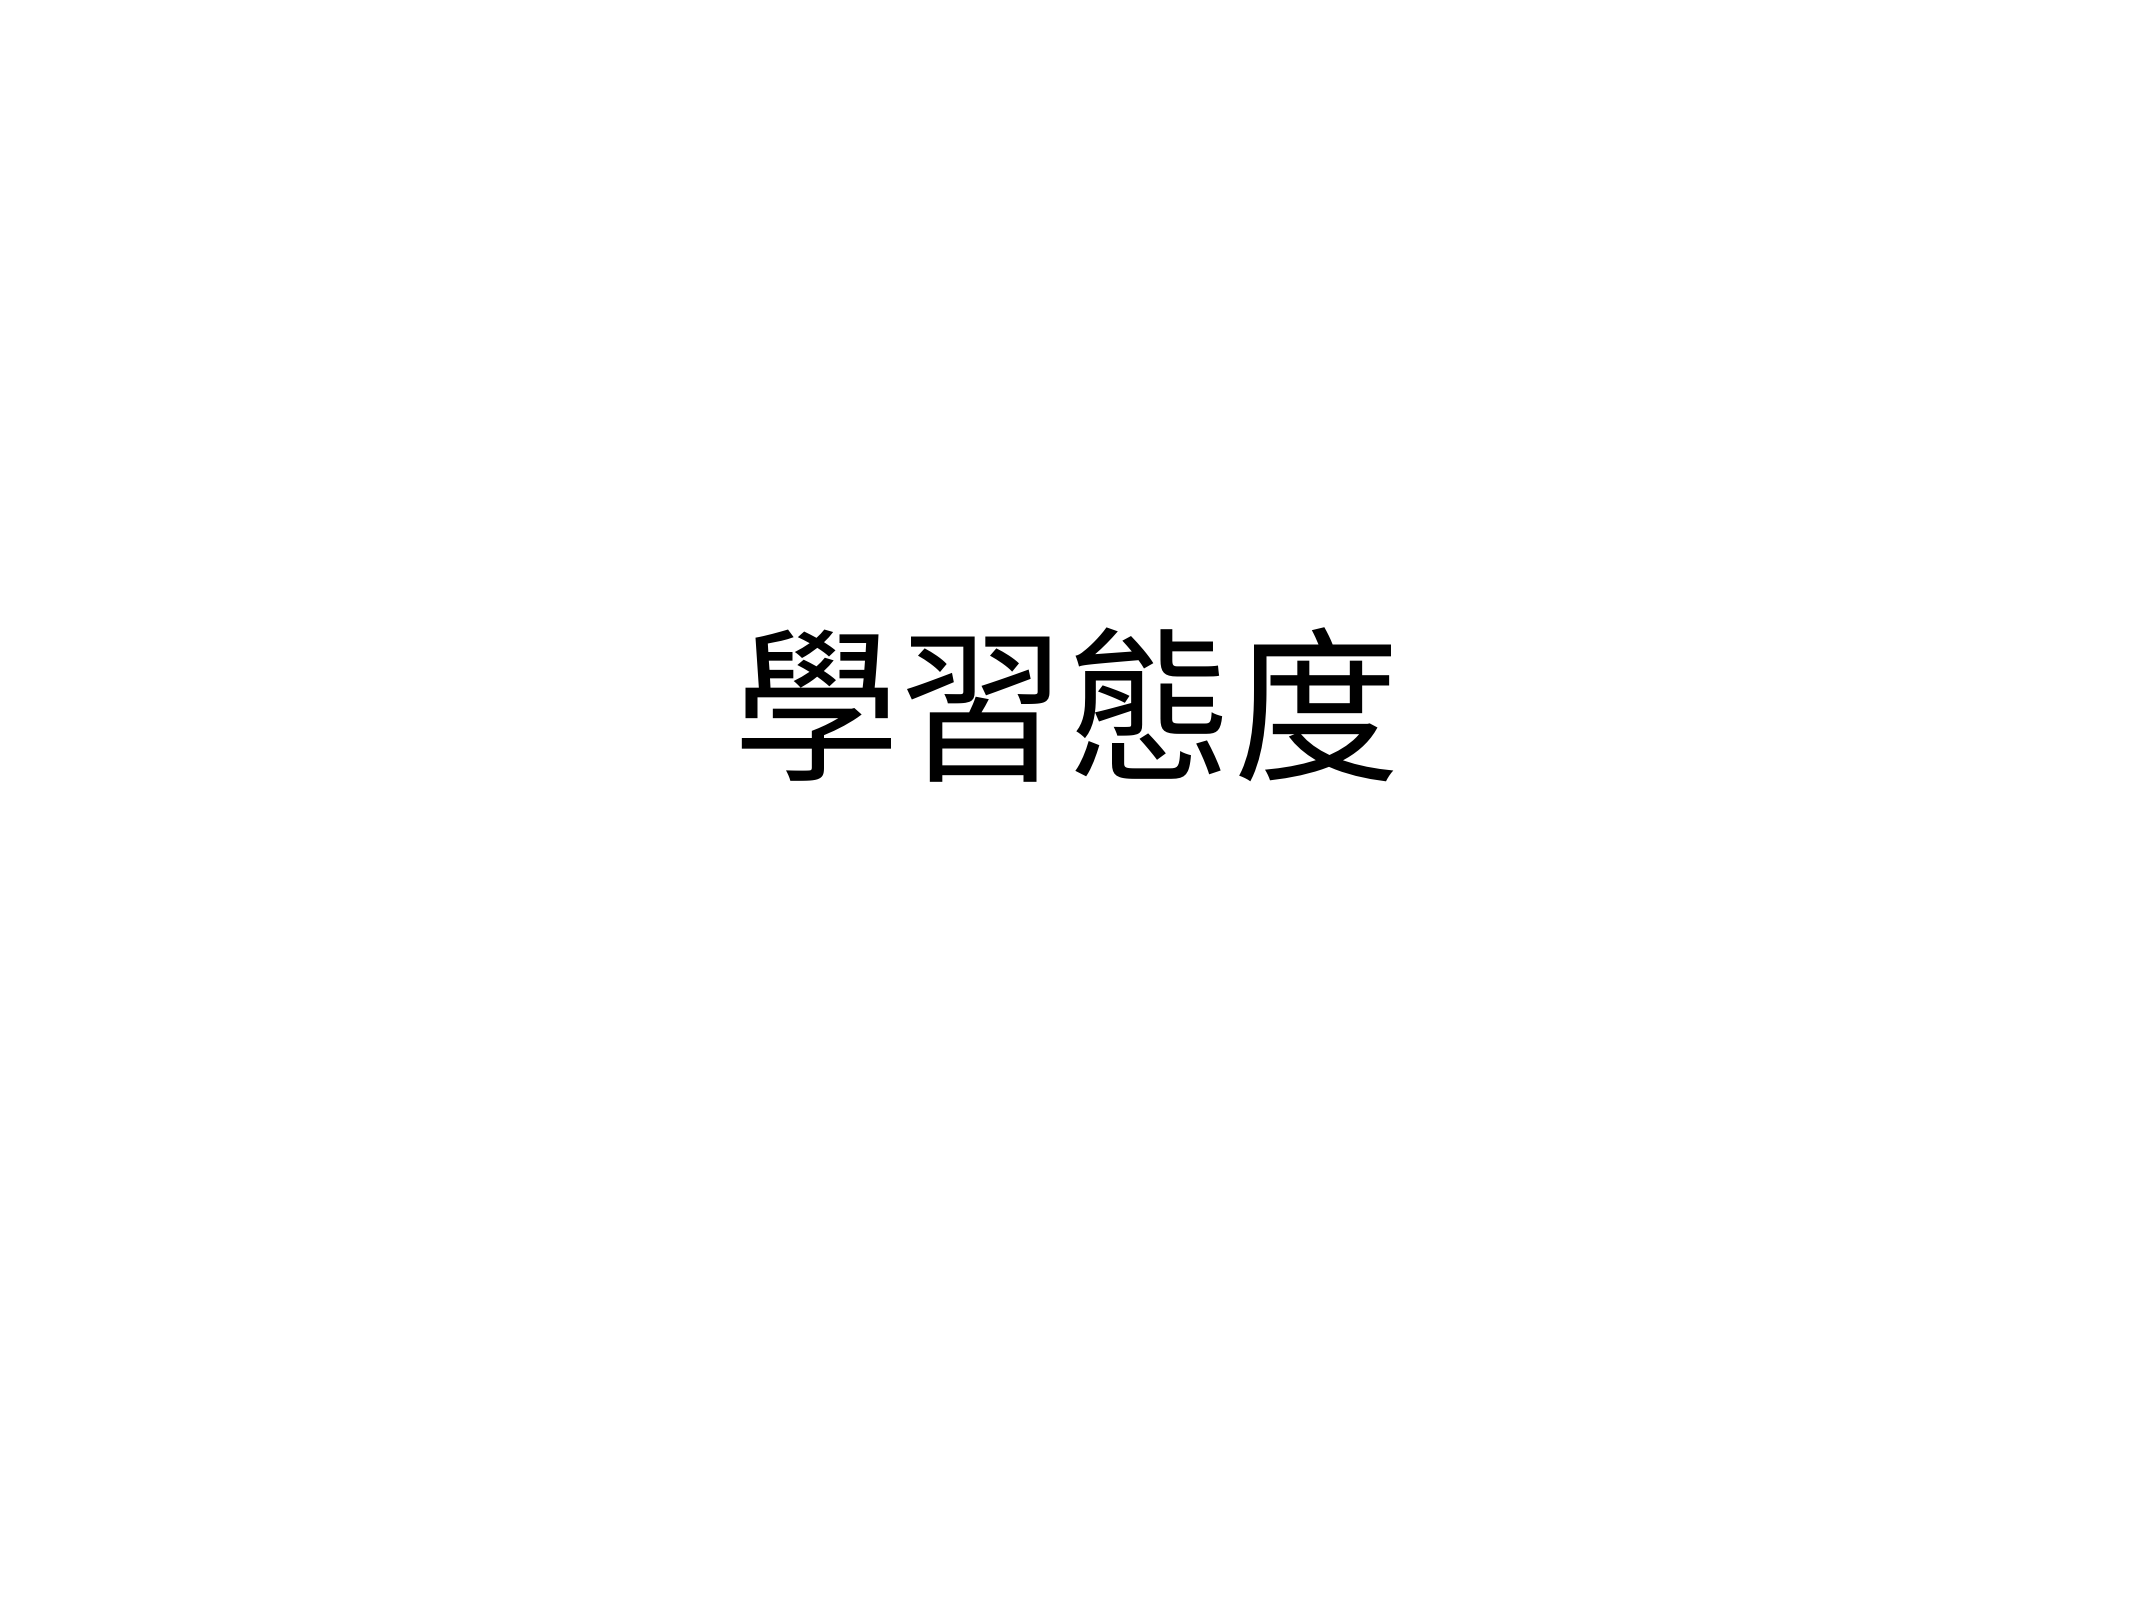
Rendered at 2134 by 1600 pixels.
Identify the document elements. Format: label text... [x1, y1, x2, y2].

title 學習態度 [208, 268, 1925, 811]
